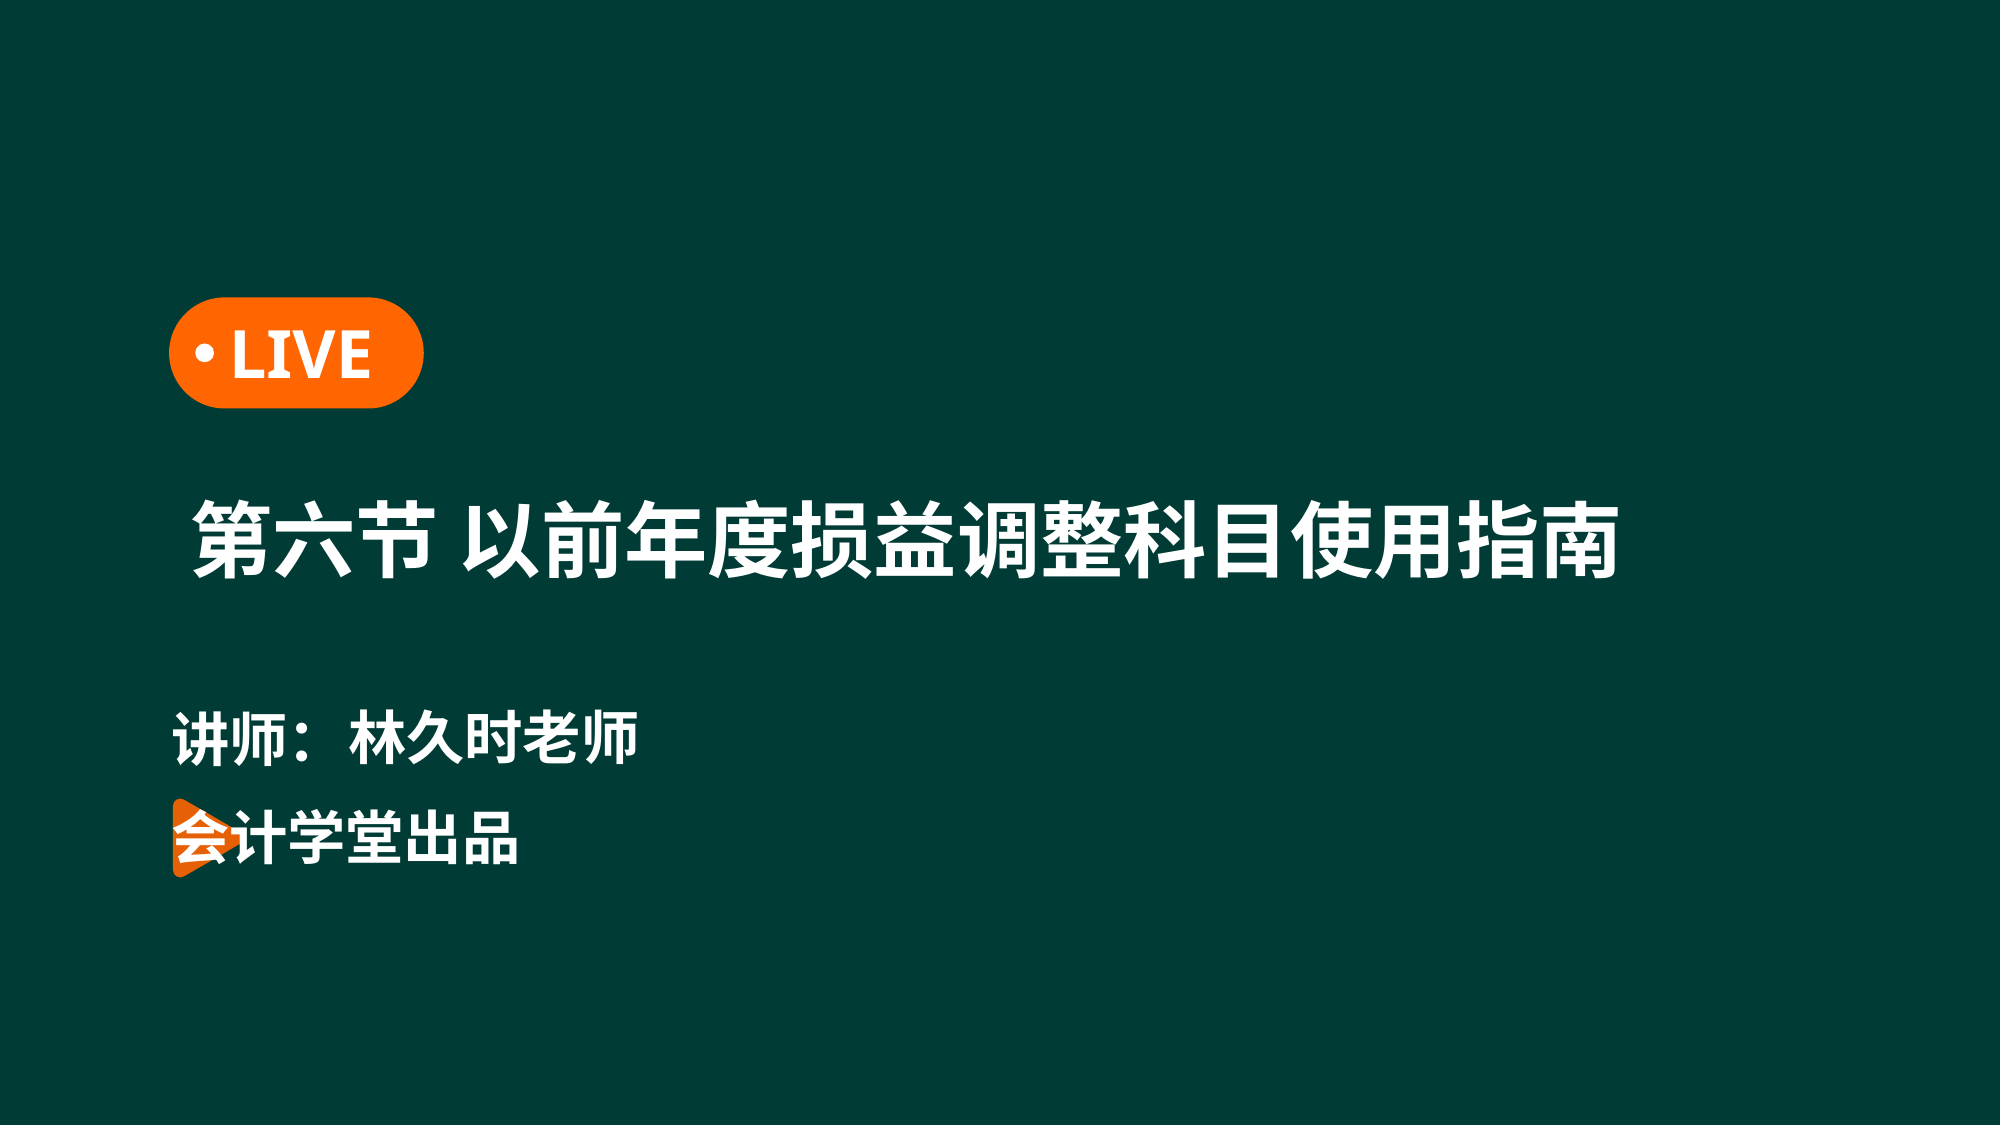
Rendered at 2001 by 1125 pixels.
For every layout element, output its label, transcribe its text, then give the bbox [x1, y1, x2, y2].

title 第六节 以前年度损益调整科目使用指南 [174, 410, 1691, 679]
list 林久时老师 [333, 693, 695, 788]
